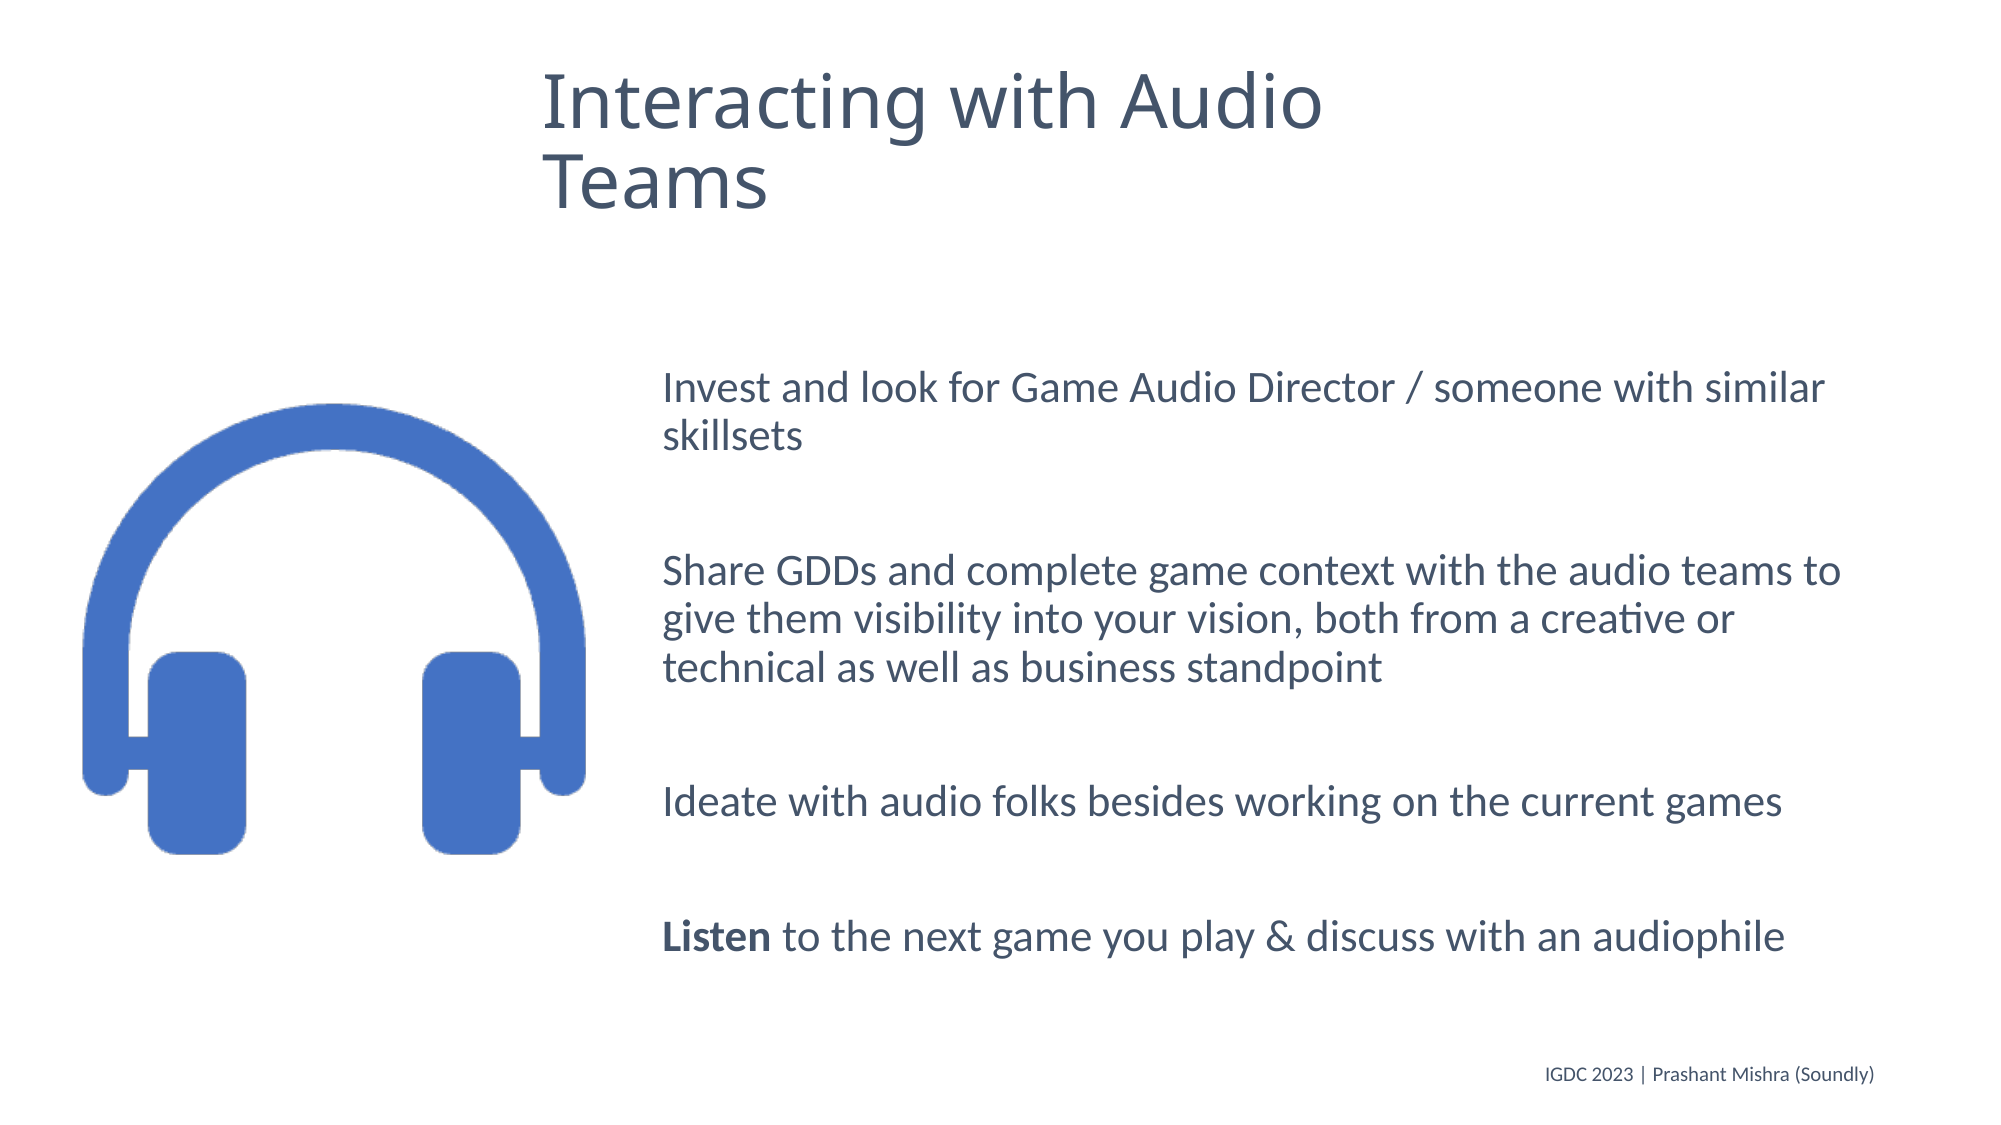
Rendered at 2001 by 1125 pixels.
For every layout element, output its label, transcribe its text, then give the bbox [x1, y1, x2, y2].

title Interacting with Audio Teams [527, 0, 1473, 233]
list Invest and look for Game Audio Director / someone with similar skillsets Share GDDs and complete game context with the audio teams to give them visibility into your vision, both from a creative or technical as well as business standpoint Ideate with audio folks besides working on the current games Listen to the next game you play & discuss with an audiophile [647, 355, 1890, 982]
picture [21, 316, 648, 943]
footer IGDC 2023 | Prashant Mishra (Soundly) [1185, 1042, 1890, 1103]
